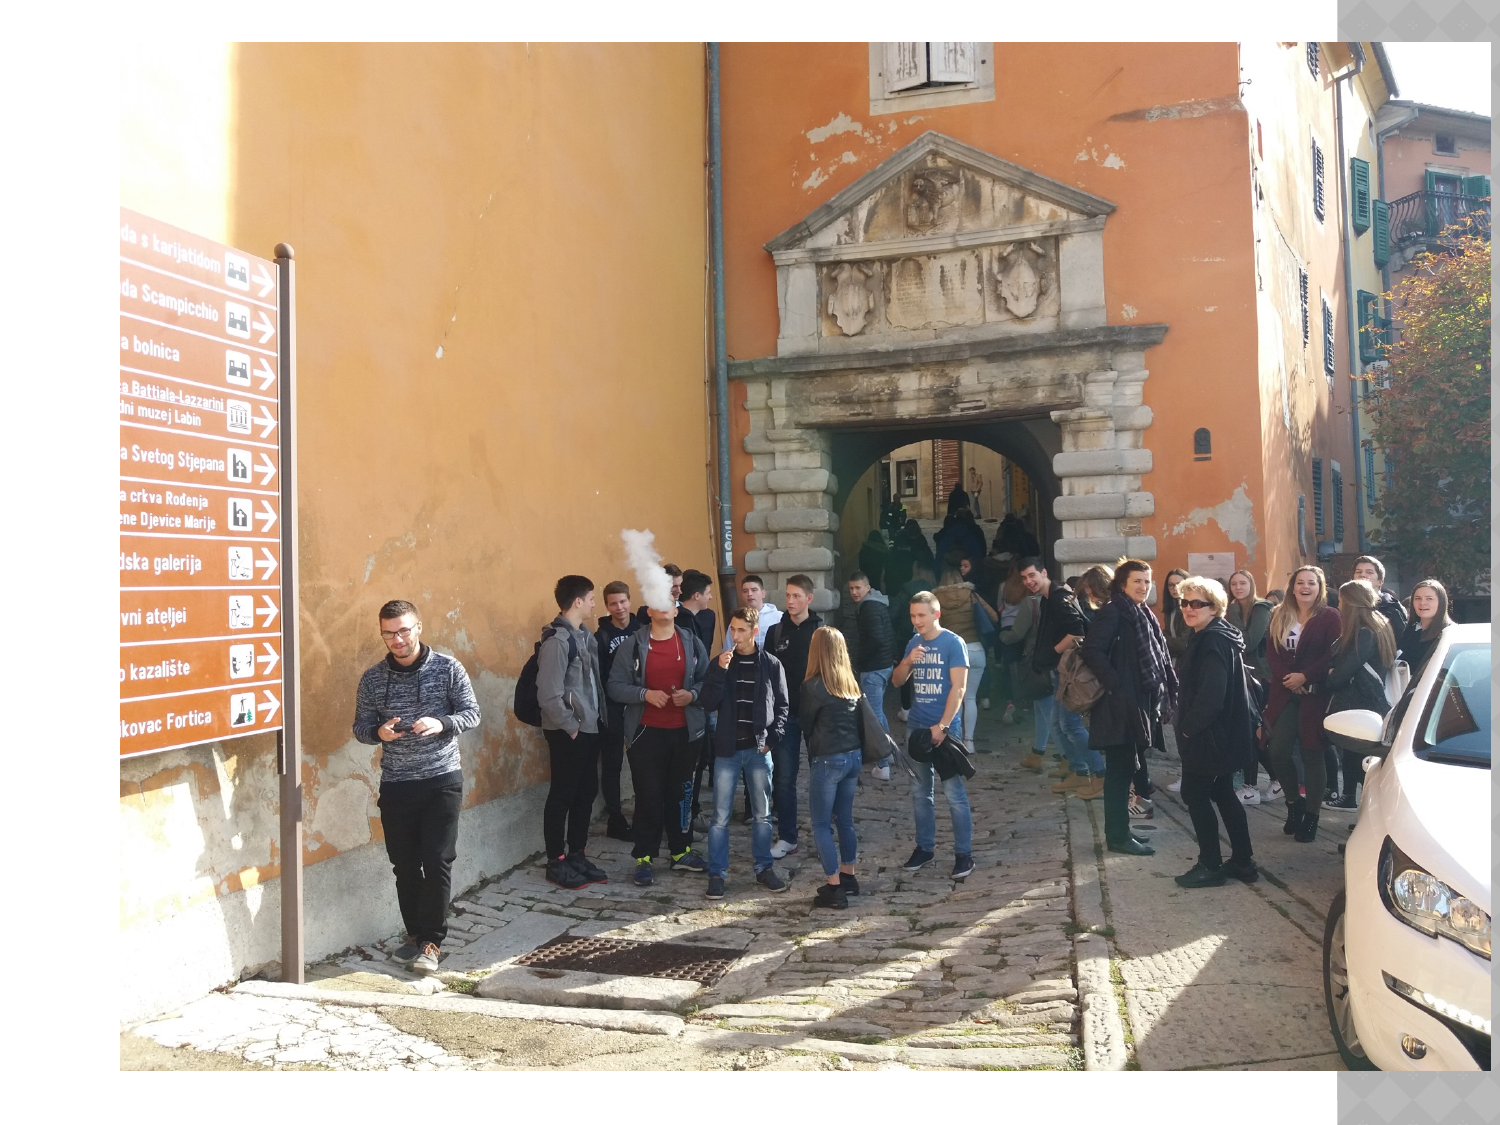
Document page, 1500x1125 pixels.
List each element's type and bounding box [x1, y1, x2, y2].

picture [120, 42, 1491, 1071]
